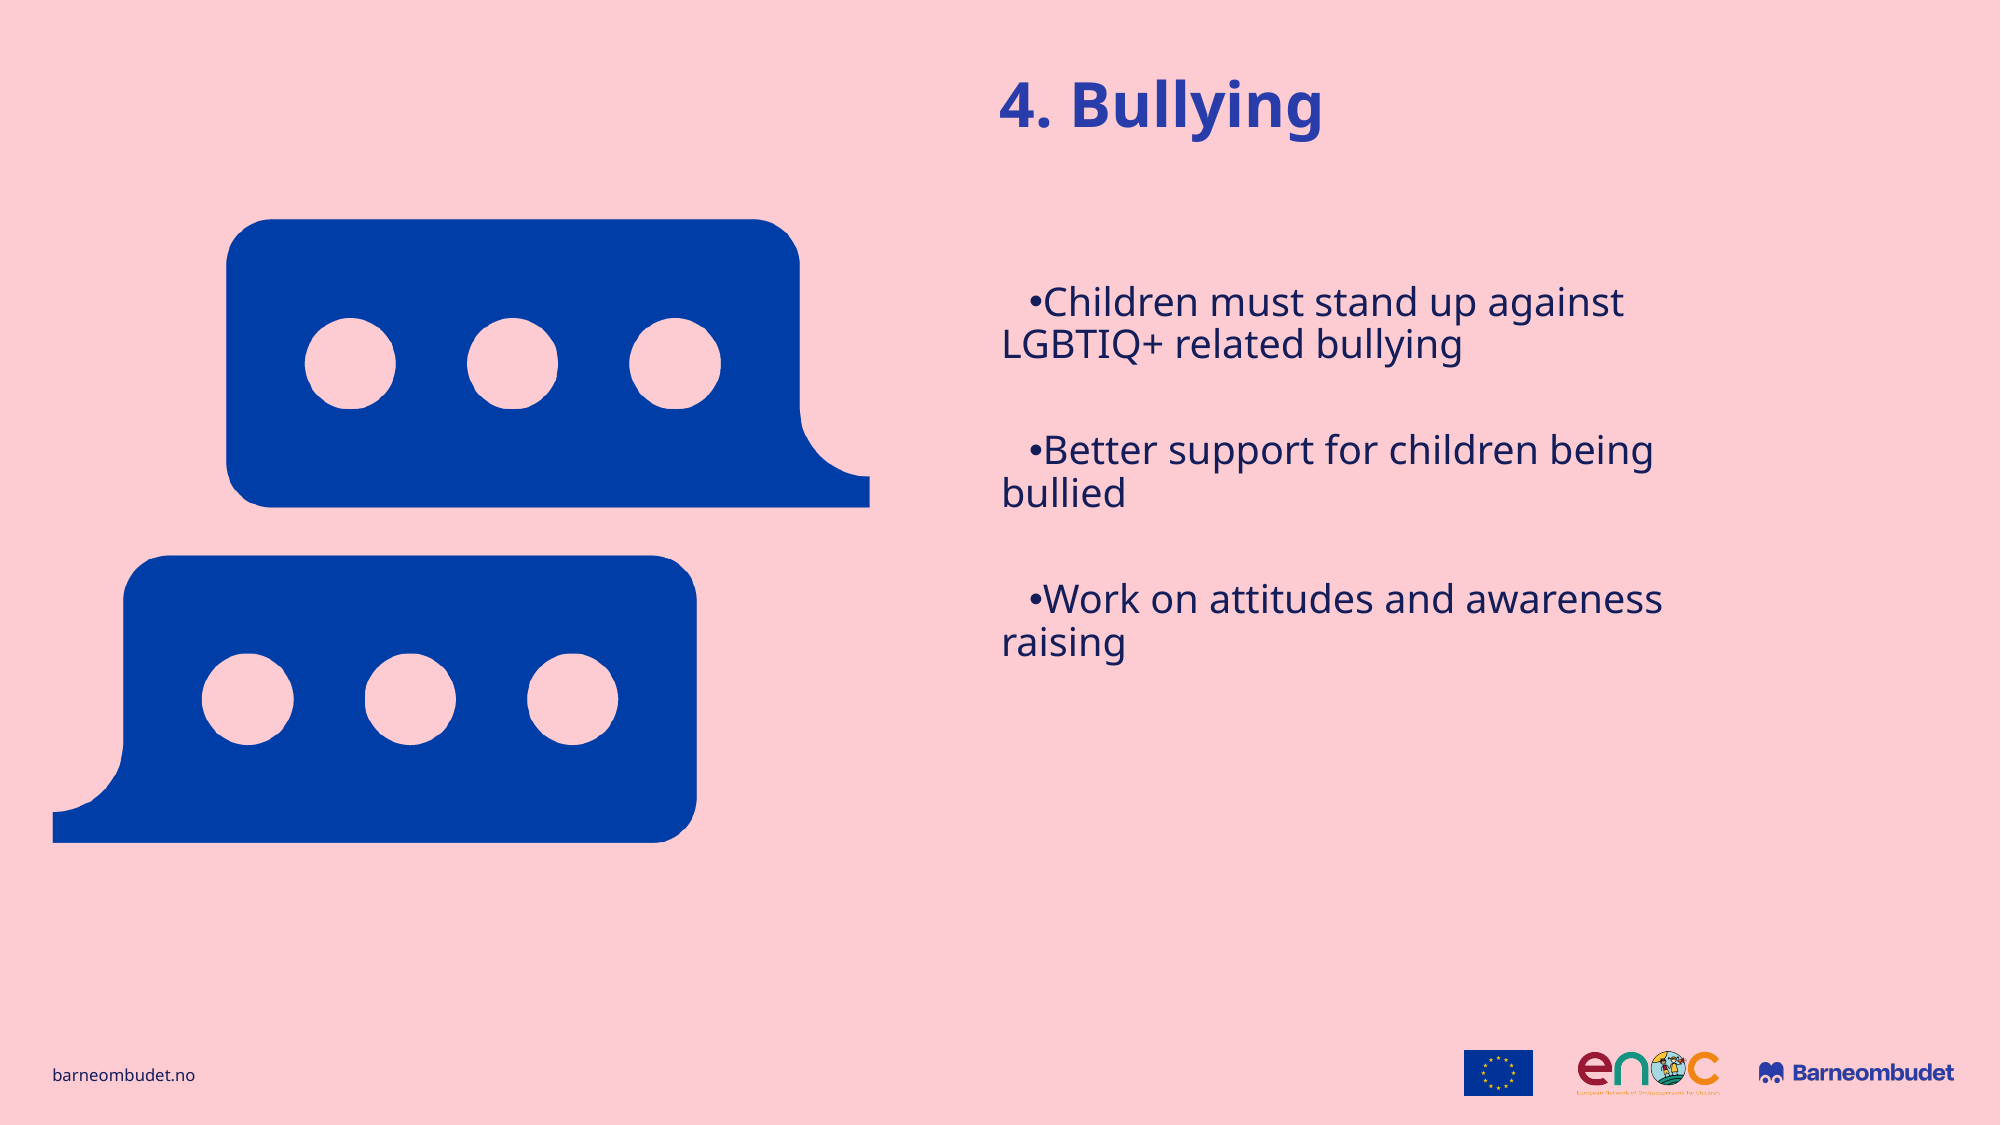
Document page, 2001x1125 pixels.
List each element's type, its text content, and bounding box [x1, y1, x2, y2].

picture [1464, 1050, 1533, 1096]
title 4. Bullying [999, 73, 1762, 142]
picture [51, 219, 870, 843]
list Children must stand up against LGBTIQ+ related bullying Better support for children being bullied Work on attitudes and awareness raising [999, 223, 1762, 751]
picture [1577, 1051, 1720, 1096]
